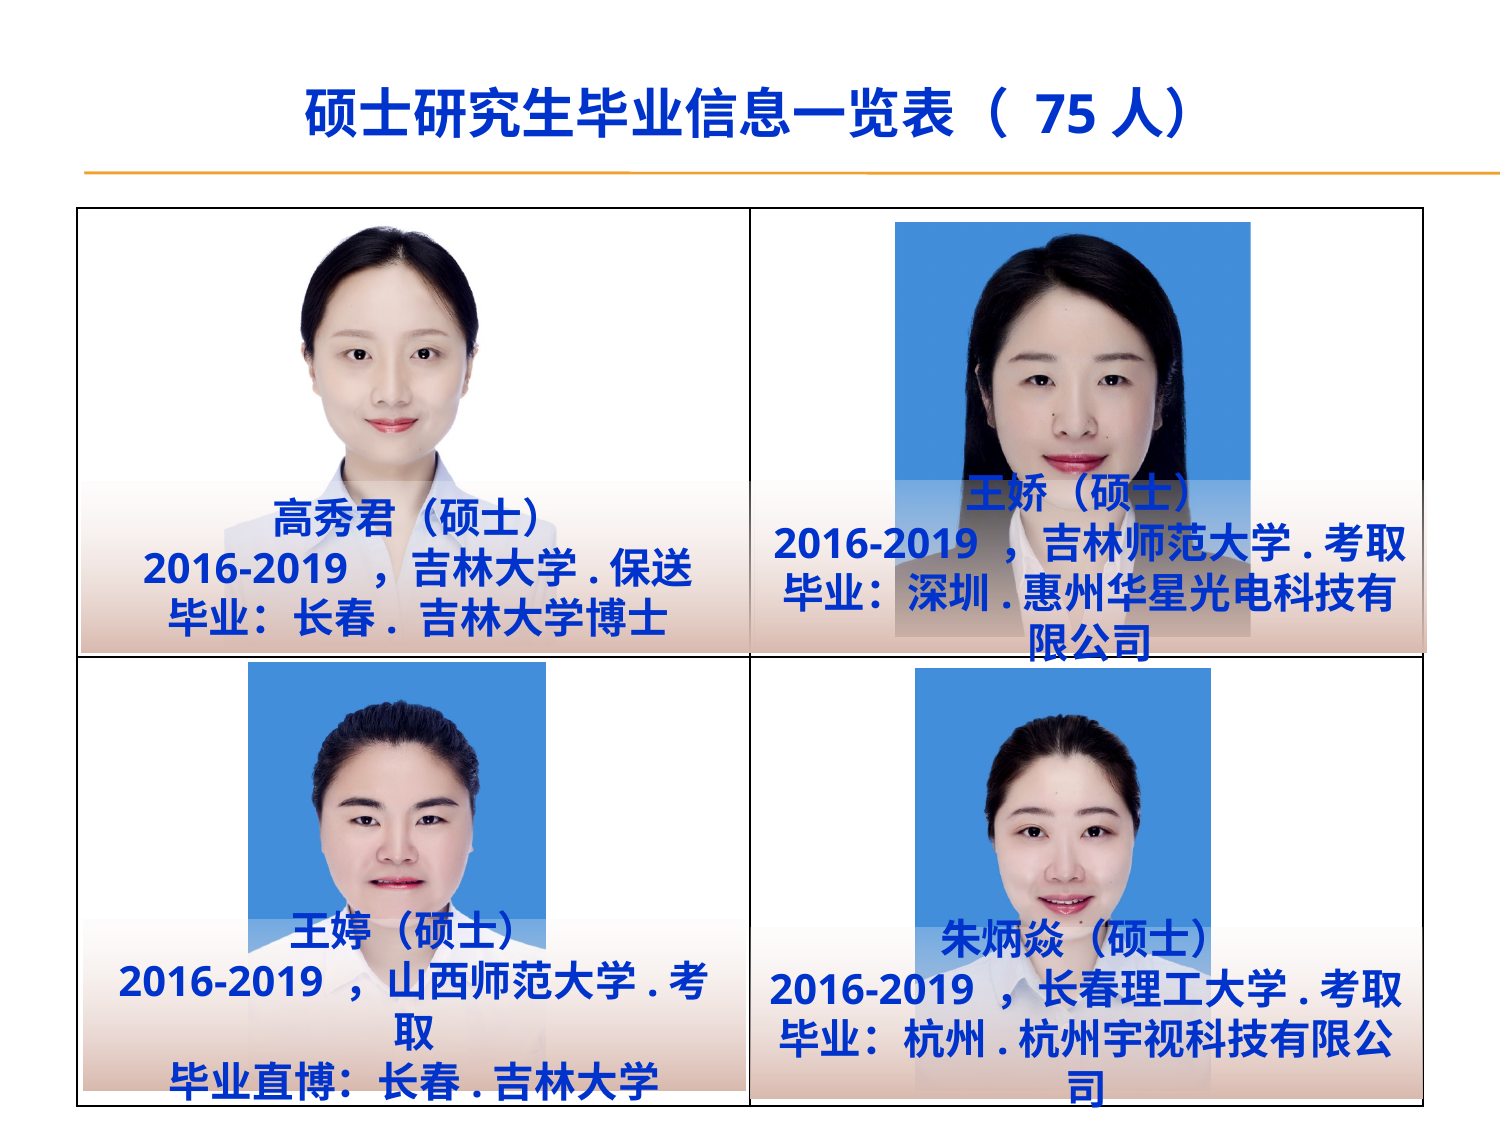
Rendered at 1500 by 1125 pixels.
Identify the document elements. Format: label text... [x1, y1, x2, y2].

picture [915, 668, 1211, 1091]
text_box 硕士研究生毕业信息一览表（ 75人） [277, 42, 1247, 181]
picture [248, 661, 546, 1087]
text_box 王婷（硕士） 2016-2019 ，山西师范大学.考取 毕业直博：长春.吉林大学 [83, 919, 239, 1091]
picture [890, 222, 1251, 638]
text_box 高秀君（硕士） 2016-2019 ，吉林大学.保送 毕业：长春. 吉林大学博士 [564, 481, 755, 653]
text_box 王婷（硕士） 2016-2019 ，山西师范大学.考取 毕业直博：长春.吉林大学 [554, 919, 746, 1091]
text_box 王娇（硕士） 2016-2019 ，吉林师范大学.考取 毕业：深圳.惠州华星光电科技有限公司 [1251, 480, 1427, 653]
text_box 王娇（硕士） 2016-2019 ，吉林师范大学.考取 毕业：深圳.惠州华星光电科技有限公司 [754, 480, 889, 653]
text_box 朱炳焱（硕士） 2016-2019 ，长春理工大学.考取 毕业：杭州.杭州宇视科技有限公司 [750, 927, 907, 1099]
text_box 高秀君（硕士） 2016-2019 ，吉林大学.保送 毕业：长春. 吉林大学博士 [81, 481, 216, 653]
text_box 朱炳焱（硕士） 2016-2019 ，长春理工大学.考取 毕业：杭州.杭州宇视科技有限公司 [1218, 927, 1423, 1099]
picture [224, 215, 557, 648]
